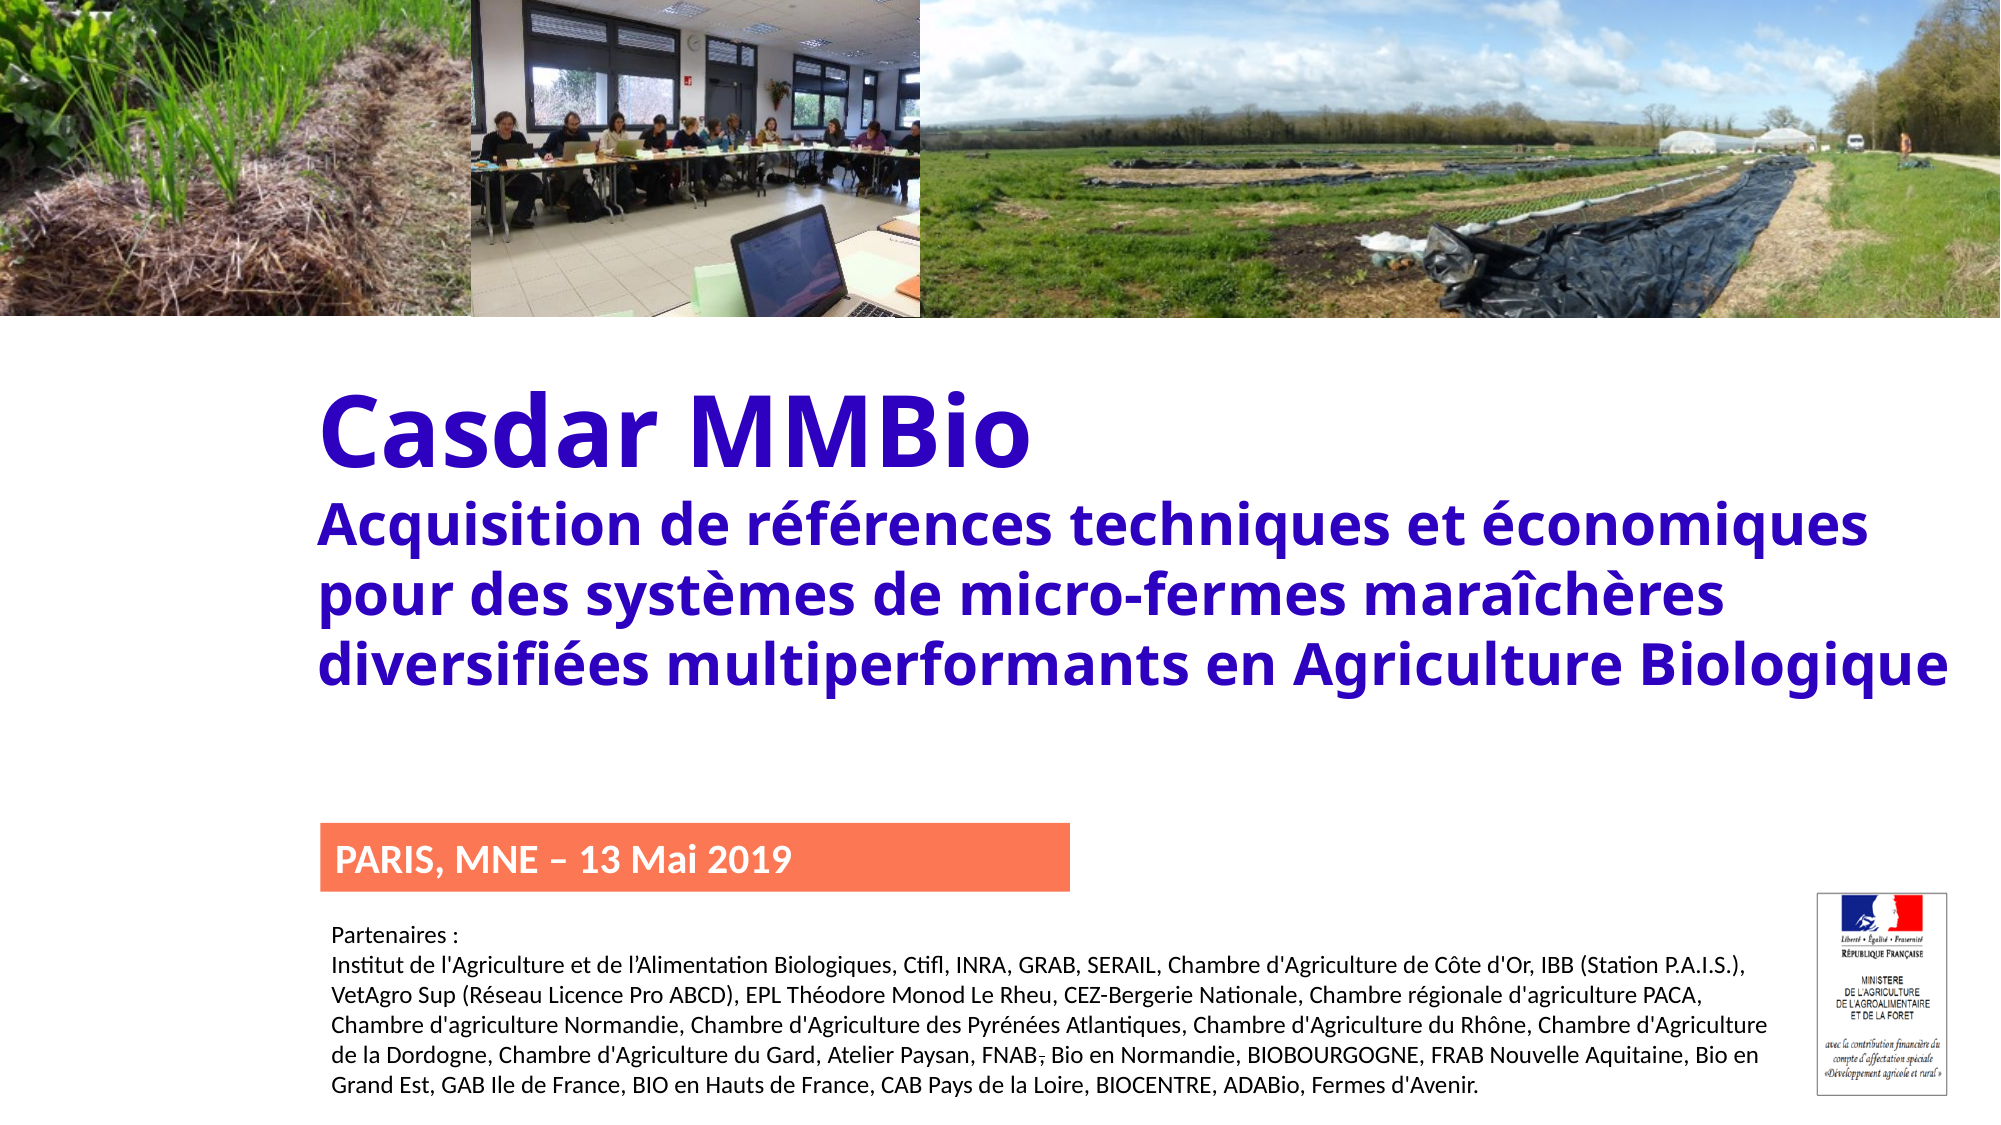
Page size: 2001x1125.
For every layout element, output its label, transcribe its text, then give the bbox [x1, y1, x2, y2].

text_box Partenaires : Institut de l'Agriculture et de l’Alimentation Biologiques, Ctifl, INRA, GRAB, SERAIL, Chambre d'Agriculture de Côte d'Or, IBB (Station P.A.I.S.), VetAgro Sup (Réseau Licence Pro ABCD), EPL Théodore Monod Le Rheu, CEZ-Bergerie Nationale, Chambre régionale d'agriculture PACA, Chambre d'agriculture Normandie, Chambre d'Agriculture des Pyrénées Atlantiques, Chambre d'Agriculture du Rhône, Chambre d'Agriculture de la Dordogne, Chambre d'Agriculture du Gard, Atelier Paysan, FNAB, Bio en Normandie, BIOBOURGOGNE, FRAB Nouvelle Aquitaine, Bio en Grand Est, GAB Ile de France, BIO en Hauts de France, CAB Pays de la Loire, BIOCENTRE, ADABio, Fermes d'Avenir. [316, 911, 1815, 1106]
picture [0, 0, 2000, 318]
text_box PARIS, MNE – 13 Mai 2019 [319, 822, 1071, 893]
picture [1814, 891, 1949, 1098]
text_box Casdar MMBio Acquisition de références techniques et économiques pour des systèmes de micro-fermes maraîchères diversifiées multiperformants en Agriculture Biologique [302, 359, 2000, 705]
